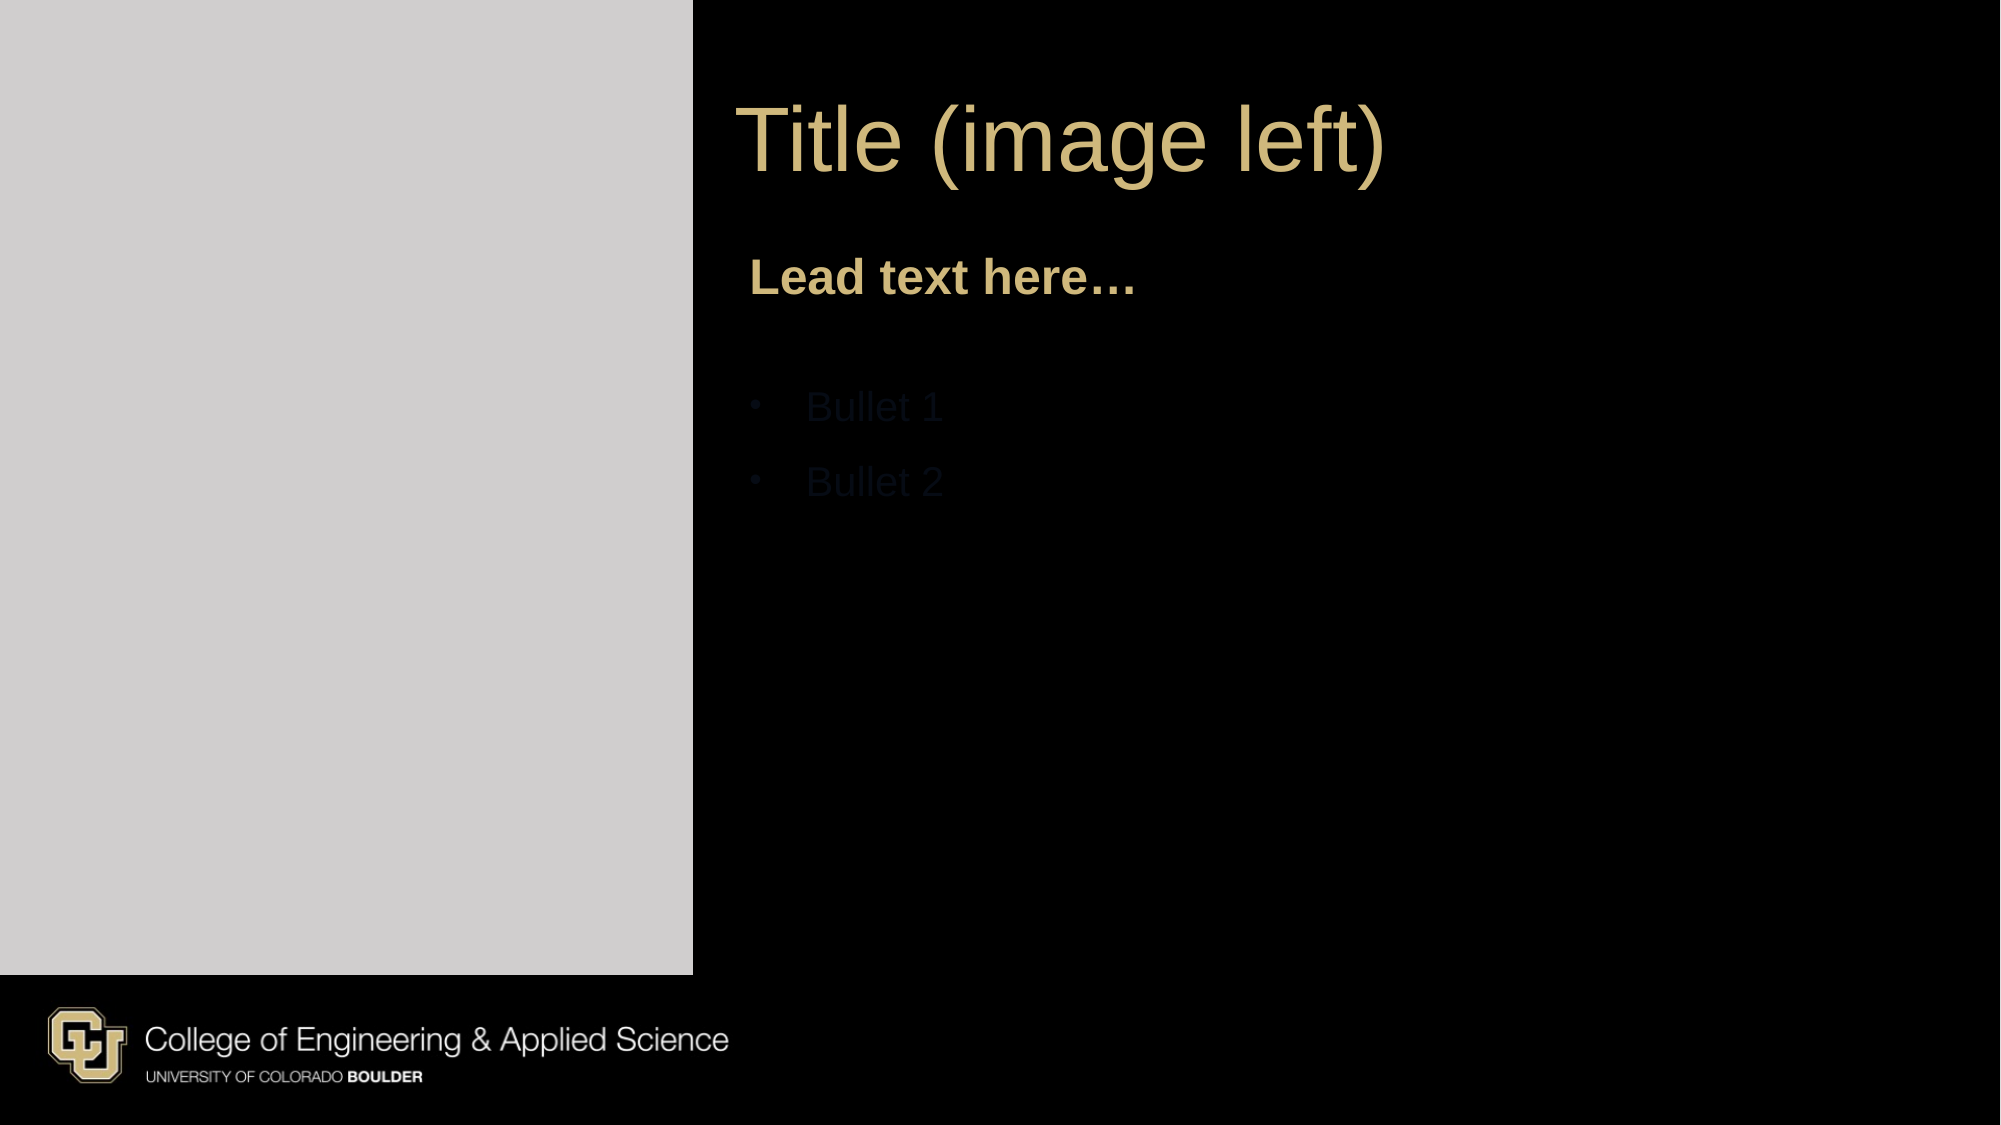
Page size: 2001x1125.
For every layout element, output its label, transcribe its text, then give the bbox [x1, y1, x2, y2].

text_box [0, 0, 693, 975]
text_box Lead text here… Bullet 1 Bullet 2 [734, 236, 1963, 562]
text_box Title (image left) [719, 72, 2000, 198]
picture [0, 0, 2001, 1125]
